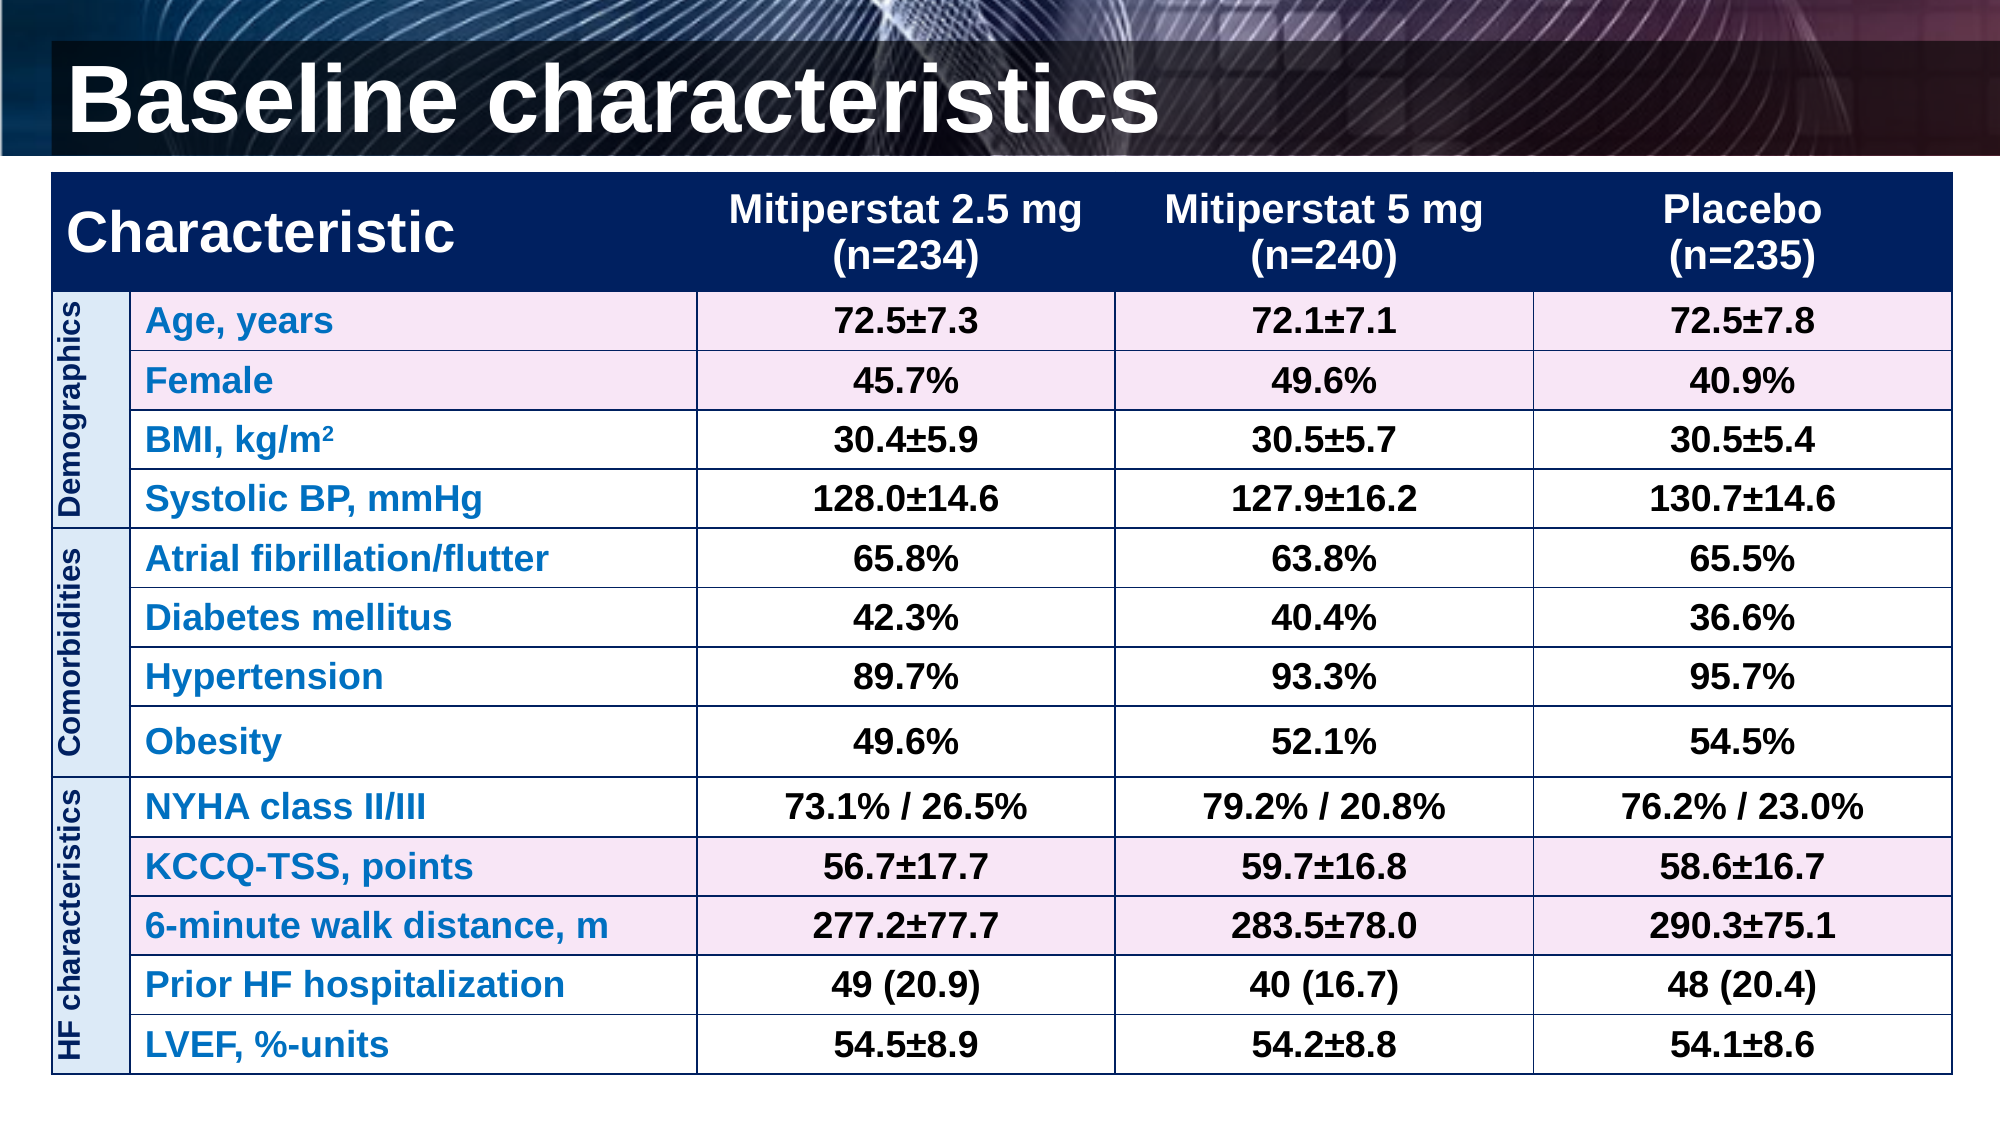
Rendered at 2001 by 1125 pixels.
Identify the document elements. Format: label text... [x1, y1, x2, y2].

table_cell 58.6±16.7 [1534, 838, 1951, 895]
table_cell 54.1±8.6 [1534, 1015, 1951, 1073]
text_box [29, 1014, 607, 1113]
title Baseline characteristics [51, 40, 2000, 156]
table_cell 127.9±16.2 [1116, 470, 1533, 527]
table_cell Obesity [131, 707, 696, 776]
table_cell 73.1% / 26.5% [698, 778, 1114, 836]
table_cell 45.7% [698, 351, 1114, 409]
table_cell 52.1% [1116, 707, 1533, 776]
table_cell LVEF, %-units [131, 1015, 696, 1073]
table_cell 65.5% [1534, 529, 1951, 587]
table_cell 290.3±75.1 [1534, 897, 1951, 954]
table_cell 89.7% [698, 648, 1114, 705]
table_cell 79.2% / 20.8% [1116, 778, 1533, 836]
table_cell 95.7% [1534, 648, 1951, 705]
table_header Characteristic [53, 173, 696, 290]
table_cell 63.8% [1116, 529, 1533, 587]
table_cell 72.5±7.3 [698, 292, 1114, 350]
table_cell HF characteristics [53, 778, 129, 1073]
table_cell 54.5±8.9 [698, 1015, 1114, 1073]
table_cell KCCQ-TSS, points [131, 838, 696, 895]
table_header Mitiperstat 5 mg (n=240) [1116, 173, 1533, 290]
table_cell 72.5±7.8 [1534, 292, 1951, 350]
table_cell 130.7±14.6 [1534, 470, 1951, 527]
table_header Mitiperstat 2.5 mg (n=234) [698, 173, 1114, 290]
table_cell 72.1±7.1 [1116, 292, 1533, 350]
table_cell 30.5±5.7 [1116, 411, 1533, 468]
table_cell Diabetes mellitus [131, 588, 696, 646]
table_cell 36.6% [1534, 588, 1951, 646]
table_cell 6-minute walk distance, m [131, 897, 696, 954]
table_cell 65.8% [698, 529, 1114, 587]
table_cell 76.2% / 23.0% [1534, 778, 1951, 836]
table_cell NYHA class II/III [131, 778, 696, 836]
table_cell Demographics [53, 292, 129, 527]
table_cell 128.0±14.6 [698, 470, 1114, 527]
table_cell Age, years [131, 292, 696, 350]
table_cell 54.5% [1534, 707, 1951, 776]
table_cell 59.7±16.8 [1116, 838, 1533, 895]
table_cell 42.3% [698, 588, 1114, 646]
table_header Placebo (n=235) [1534, 173, 1951, 290]
table_cell Prior HF hospitalization [131, 956, 696, 1014]
table_cell 49.6% [1116, 351, 1533, 409]
table_cell 30.5±5.4 [1534, 411, 1951, 468]
table_cell 56.7±17.7 [698, 838, 1114, 895]
table_cell 40 (16.7) [1116, 956, 1533, 1014]
table_cell Comorbidities [53, 529, 129, 776]
picture [3, 0, 2000, 156]
table_cell Hypertension [131, 648, 696, 705]
table_cell Atrial fibrillation/flutter [131, 529, 696, 587]
table_cell 283.5±78.0 [1116, 897, 1533, 954]
table_cell 40.4% [1116, 588, 1533, 646]
table_cell 49.6% [698, 707, 1114, 776]
table_cell 49 (20.9) [698, 956, 1114, 1014]
table_cell 93.3% [1116, 648, 1533, 705]
table_cell 54.2±8.8 [1116, 1015, 1533, 1073]
table_cell BMI, kg/m2 [131, 411, 696, 468]
table_cell 48 (20.4) [1534, 956, 1951, 1014]
table_cell Female [131, 351, 696, 409]
table_cell 40.9% [1534, 351, 1951, 409]
table_cell Systolic BP, mmHg [131, 470, 696, 527]
table_cell 30.4±5.9 [698, 411, 1114, 468]
table_cell 277.2±77.7 [698, 897, 1114, 954]
